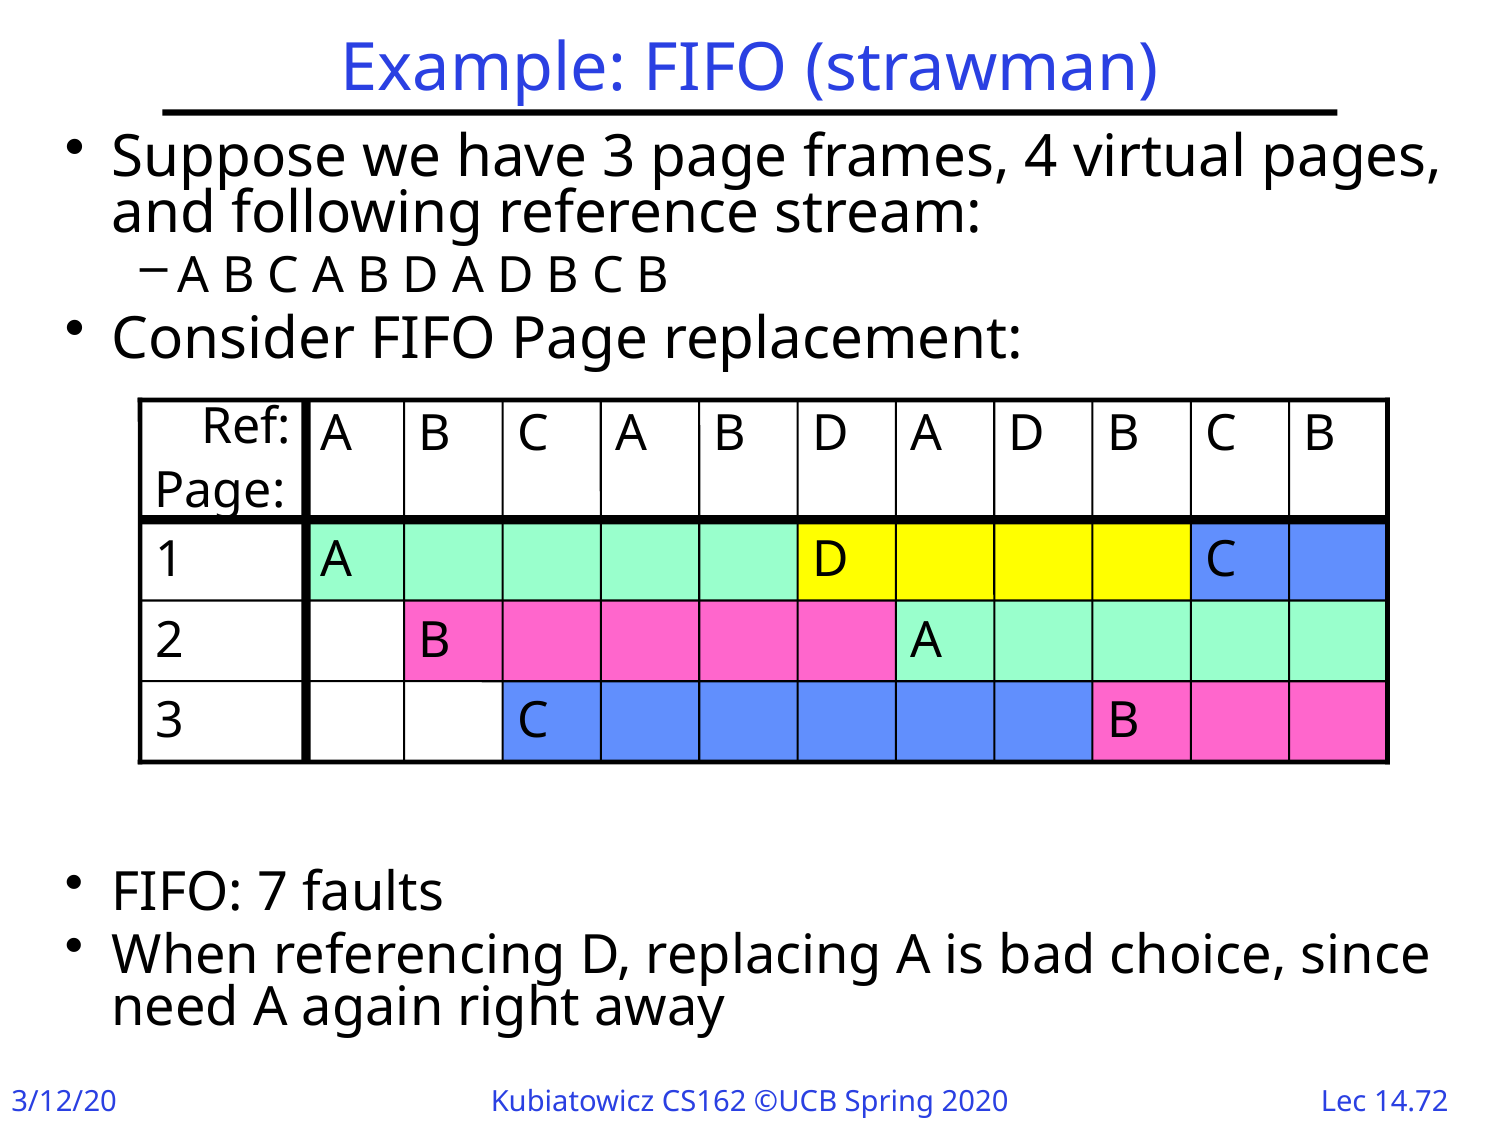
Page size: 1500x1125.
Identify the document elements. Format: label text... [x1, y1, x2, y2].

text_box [139, 399, 1388, 763]
title Example: FIFO (strawman) [162, 24, 1338, 113]
list Suppose we have 3 page frames, 4 virtual pages, and following reference stream: A B C A B D A D B C B Consider FIFO Page replacement: FIFO: 7 faults When referencing D, replacing A is bad choice, since need A again right away [50, 125, 1463, 1100]
